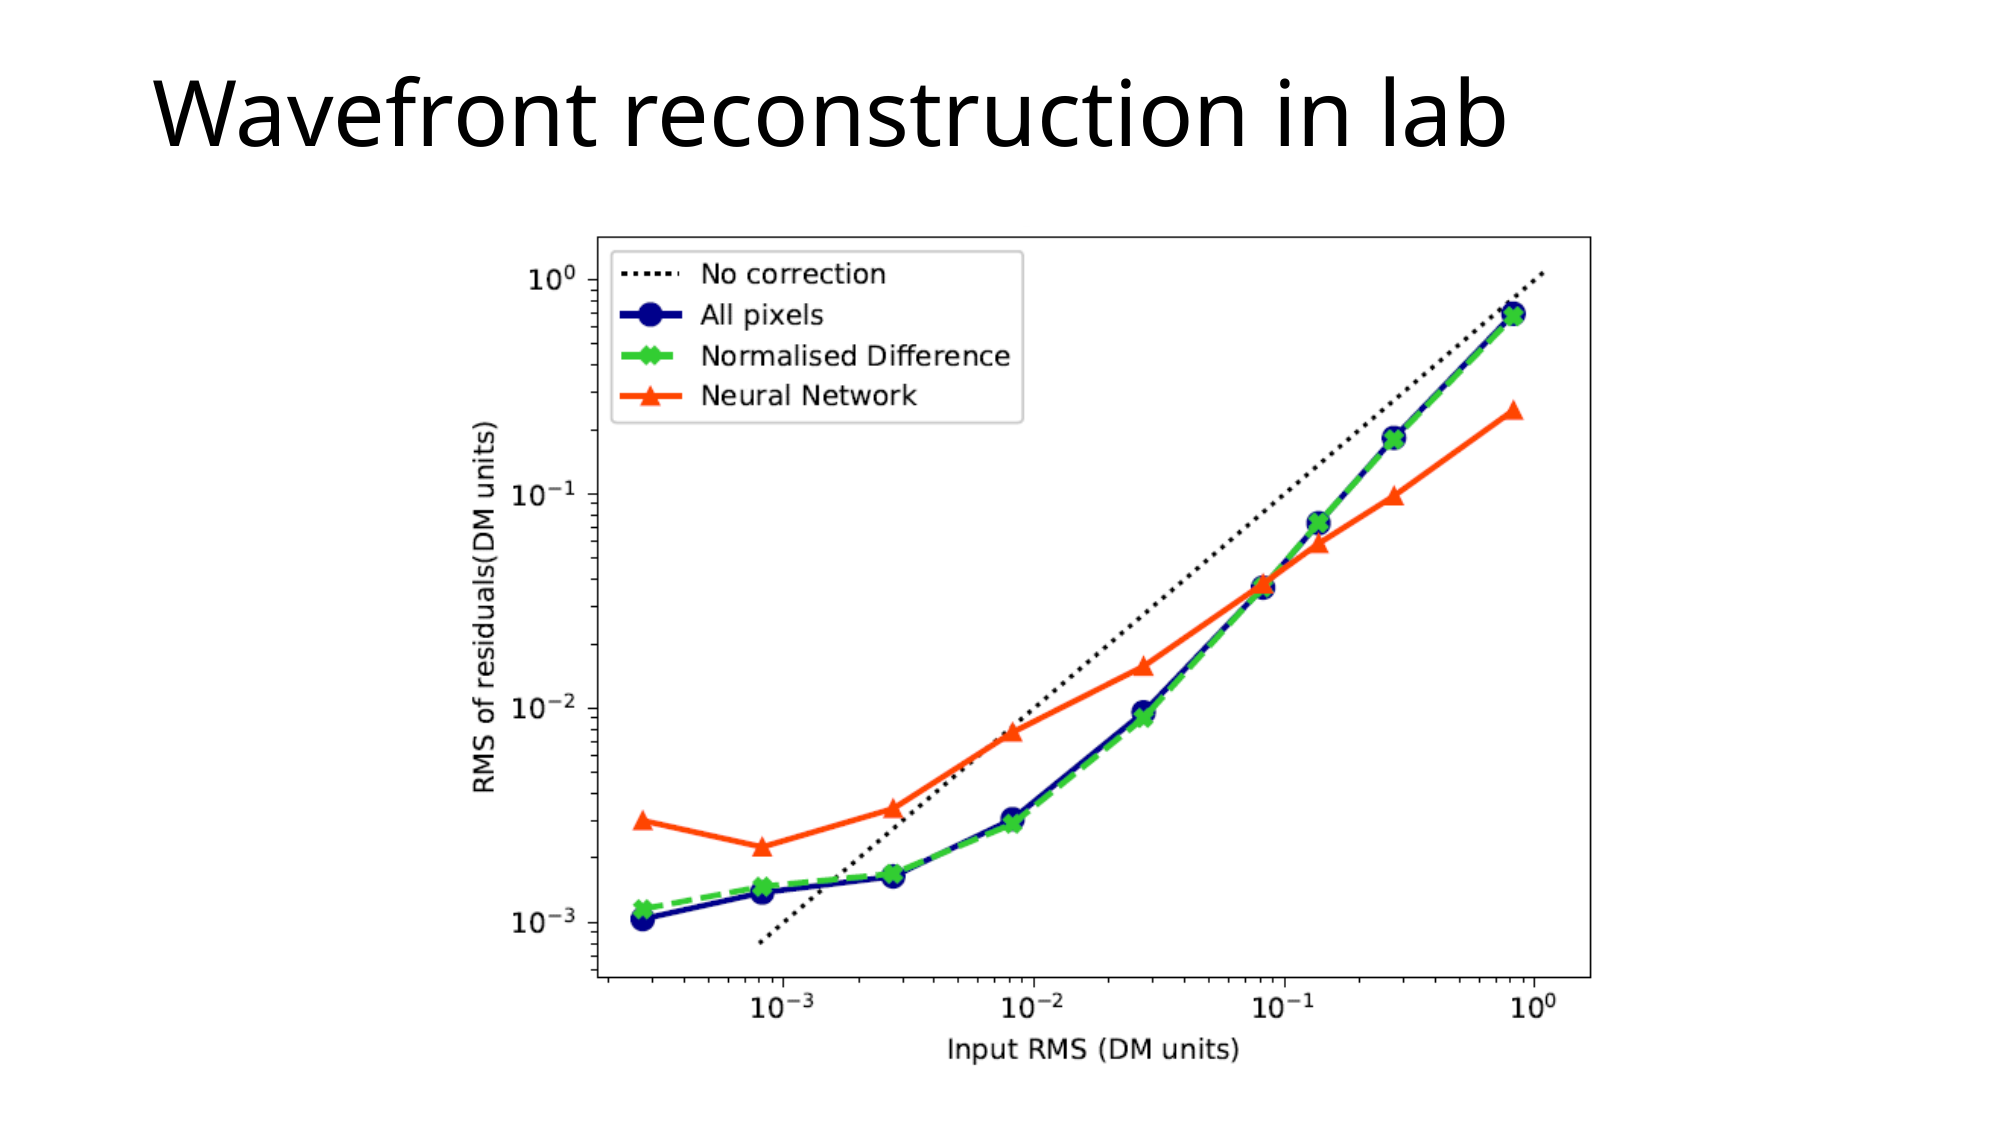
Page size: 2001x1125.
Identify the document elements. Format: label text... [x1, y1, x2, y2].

picture [430, 150, 1660, 1091]
title Wavefront reconstruction in lab [137, 8, 1863, 226]
